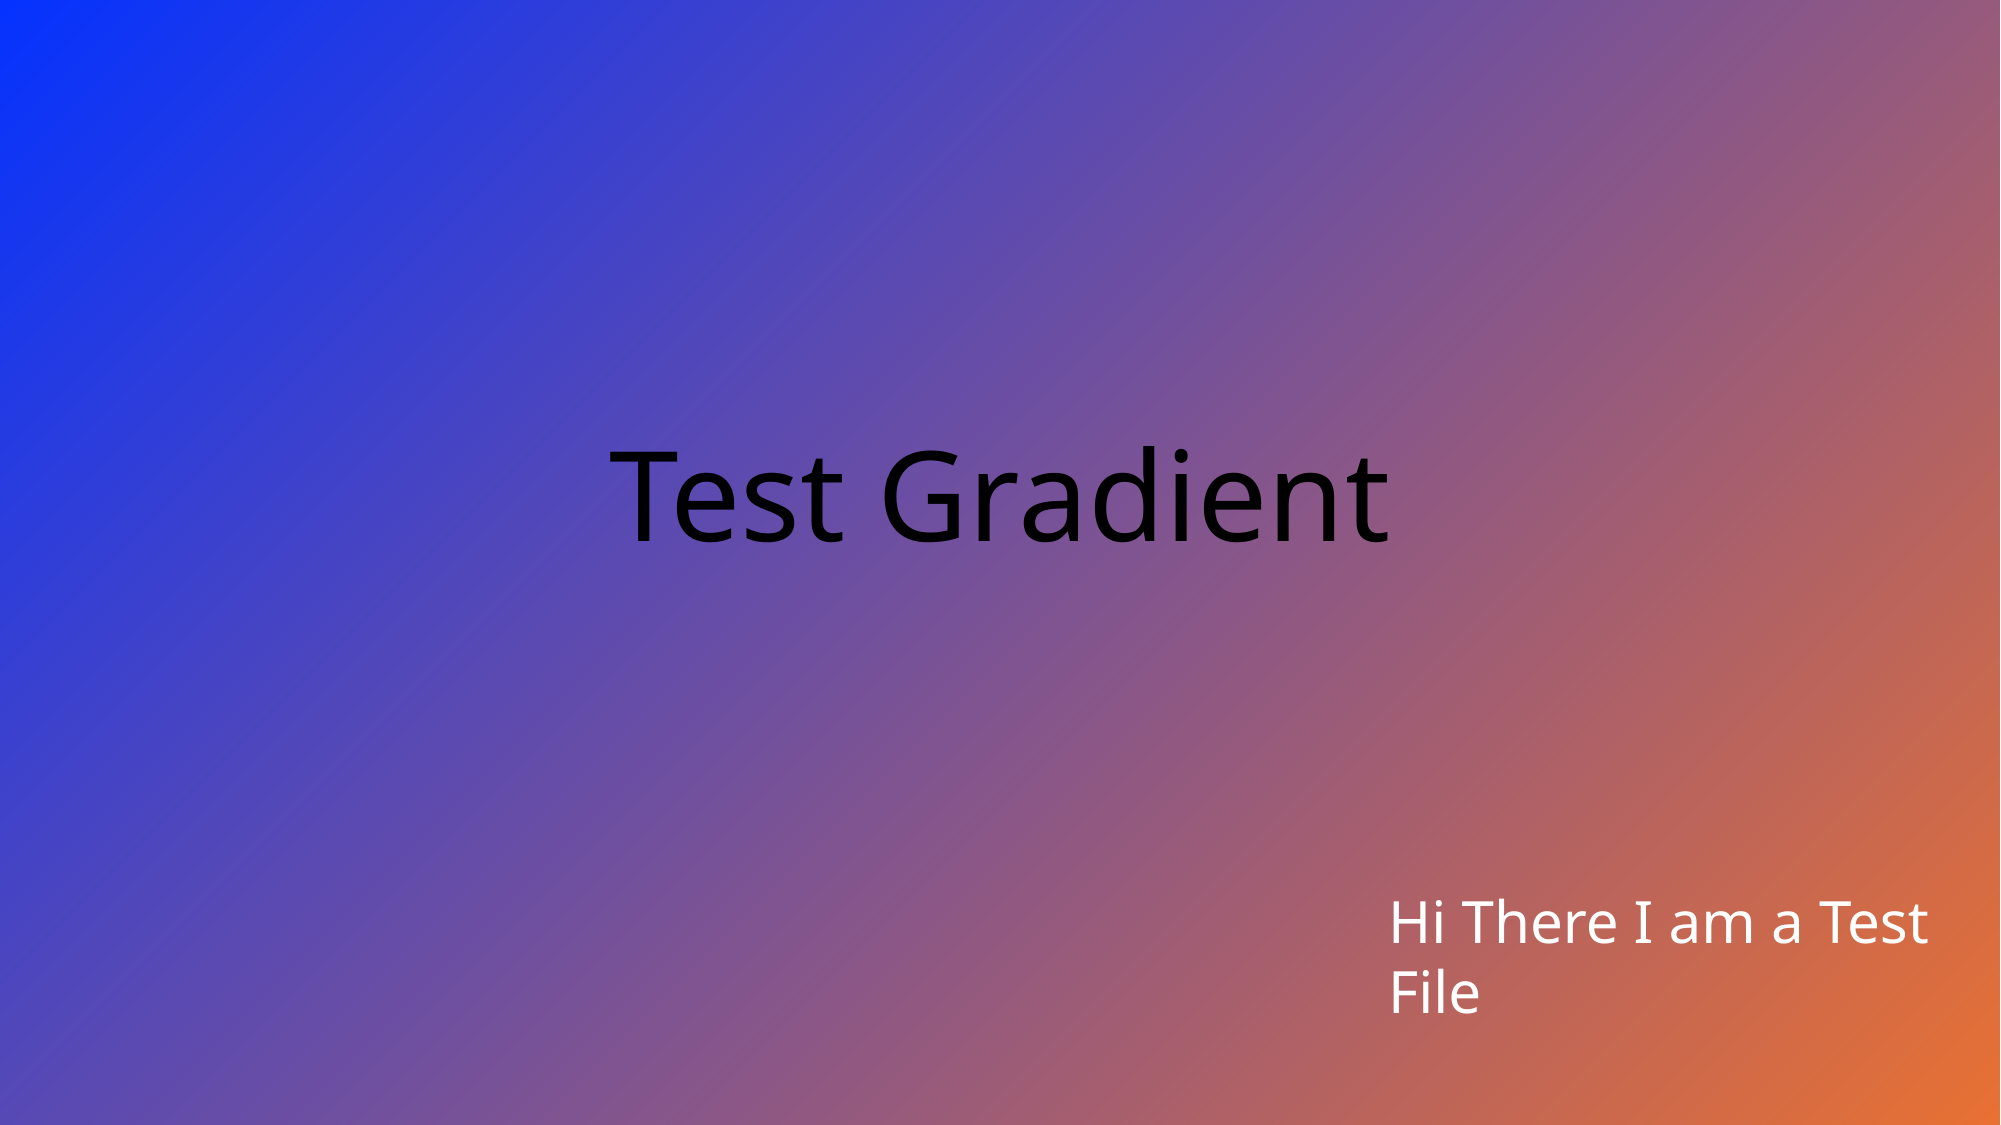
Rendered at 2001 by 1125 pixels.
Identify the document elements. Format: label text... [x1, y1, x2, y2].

title Test Gradient [249, 184, 1750, 576]
text_box Hi There I am a Test File [1373, 877, 1948, 1033]
